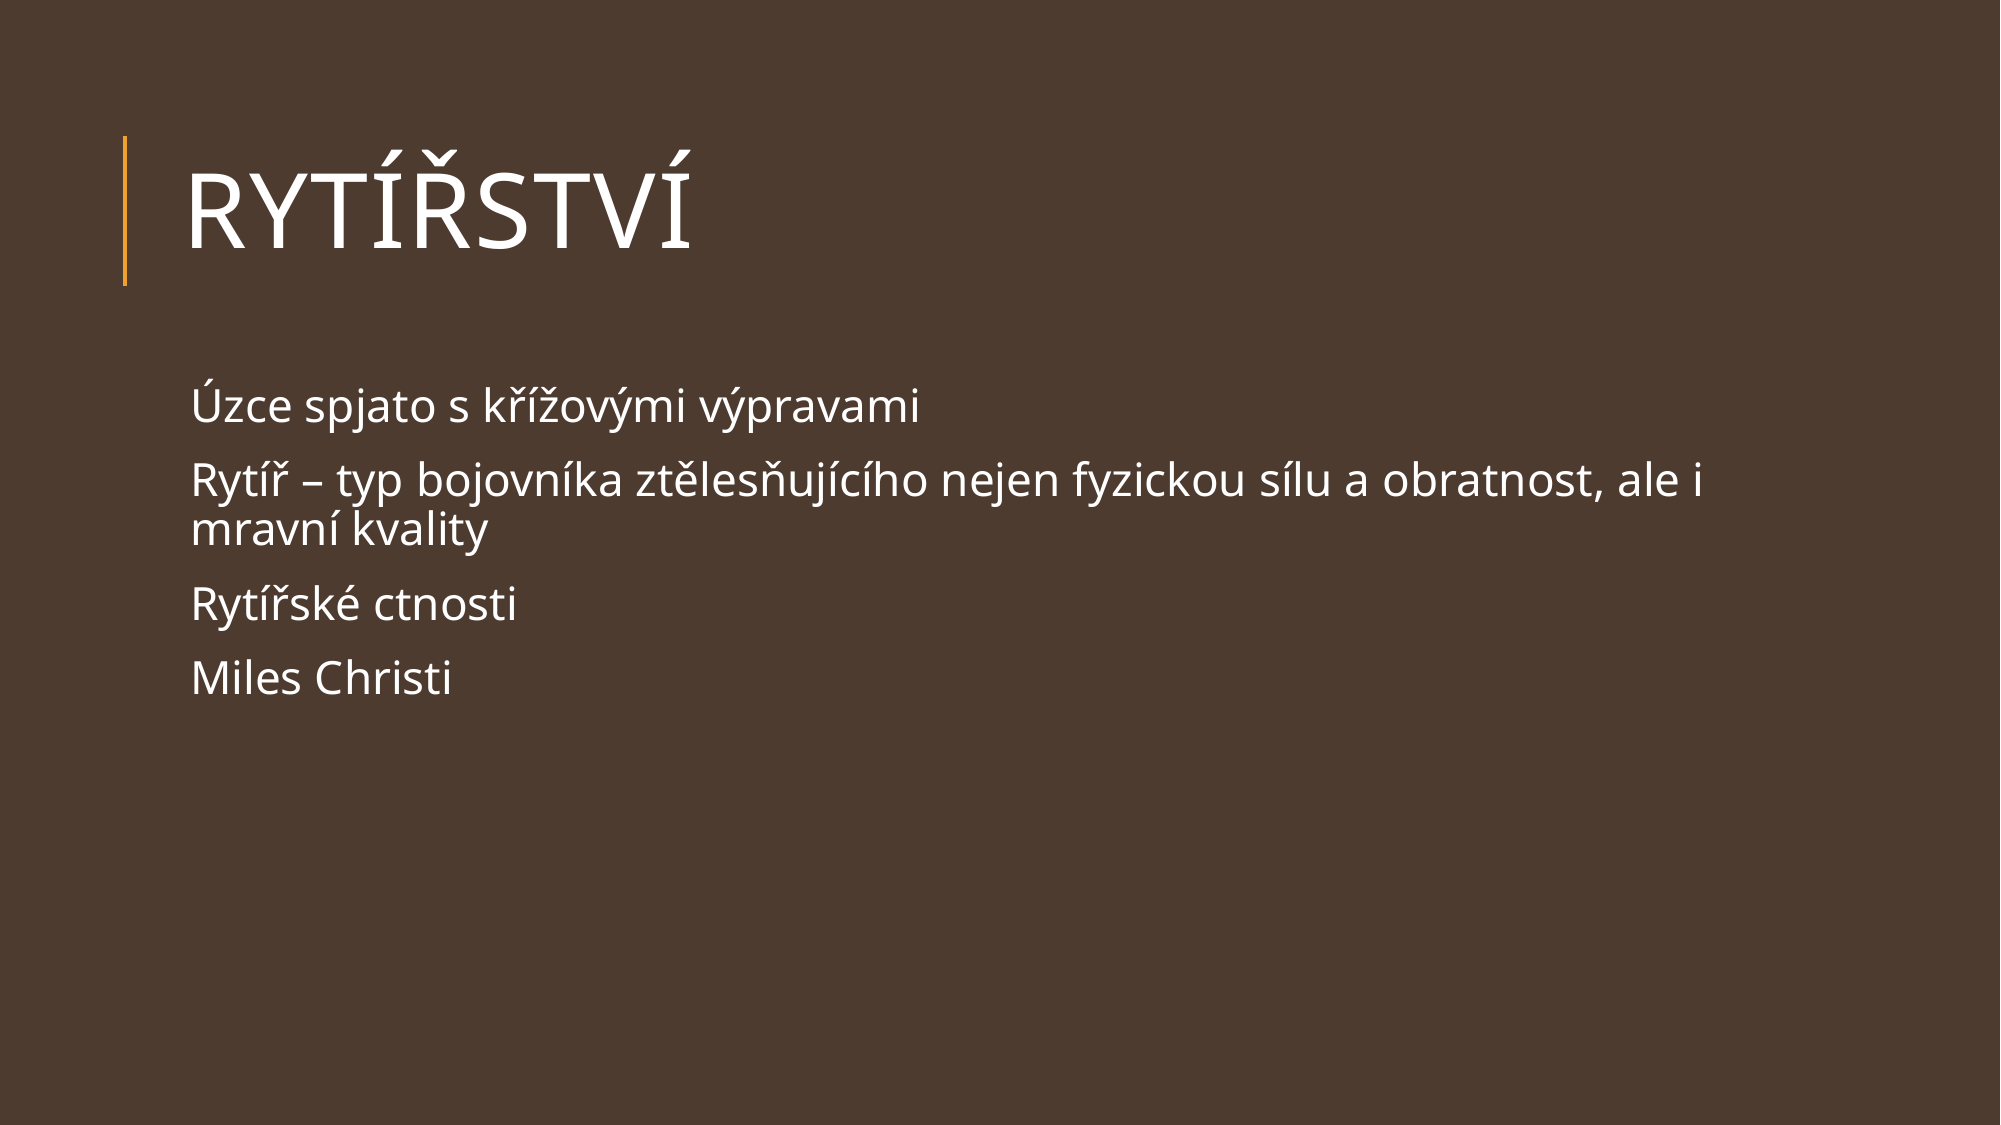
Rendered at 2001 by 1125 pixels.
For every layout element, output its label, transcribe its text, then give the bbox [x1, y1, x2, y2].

title Rytířství [168, 96, 1763, 342]
list Úzce spjato s křížovými výpravami Rytíř – typ bojovníka ztělesňujícího nejen fyzickou sílu a obratnost, ale i mravní kvality Rytířské ctnosti Miles Christi [168, 375, 1763, 1035]
